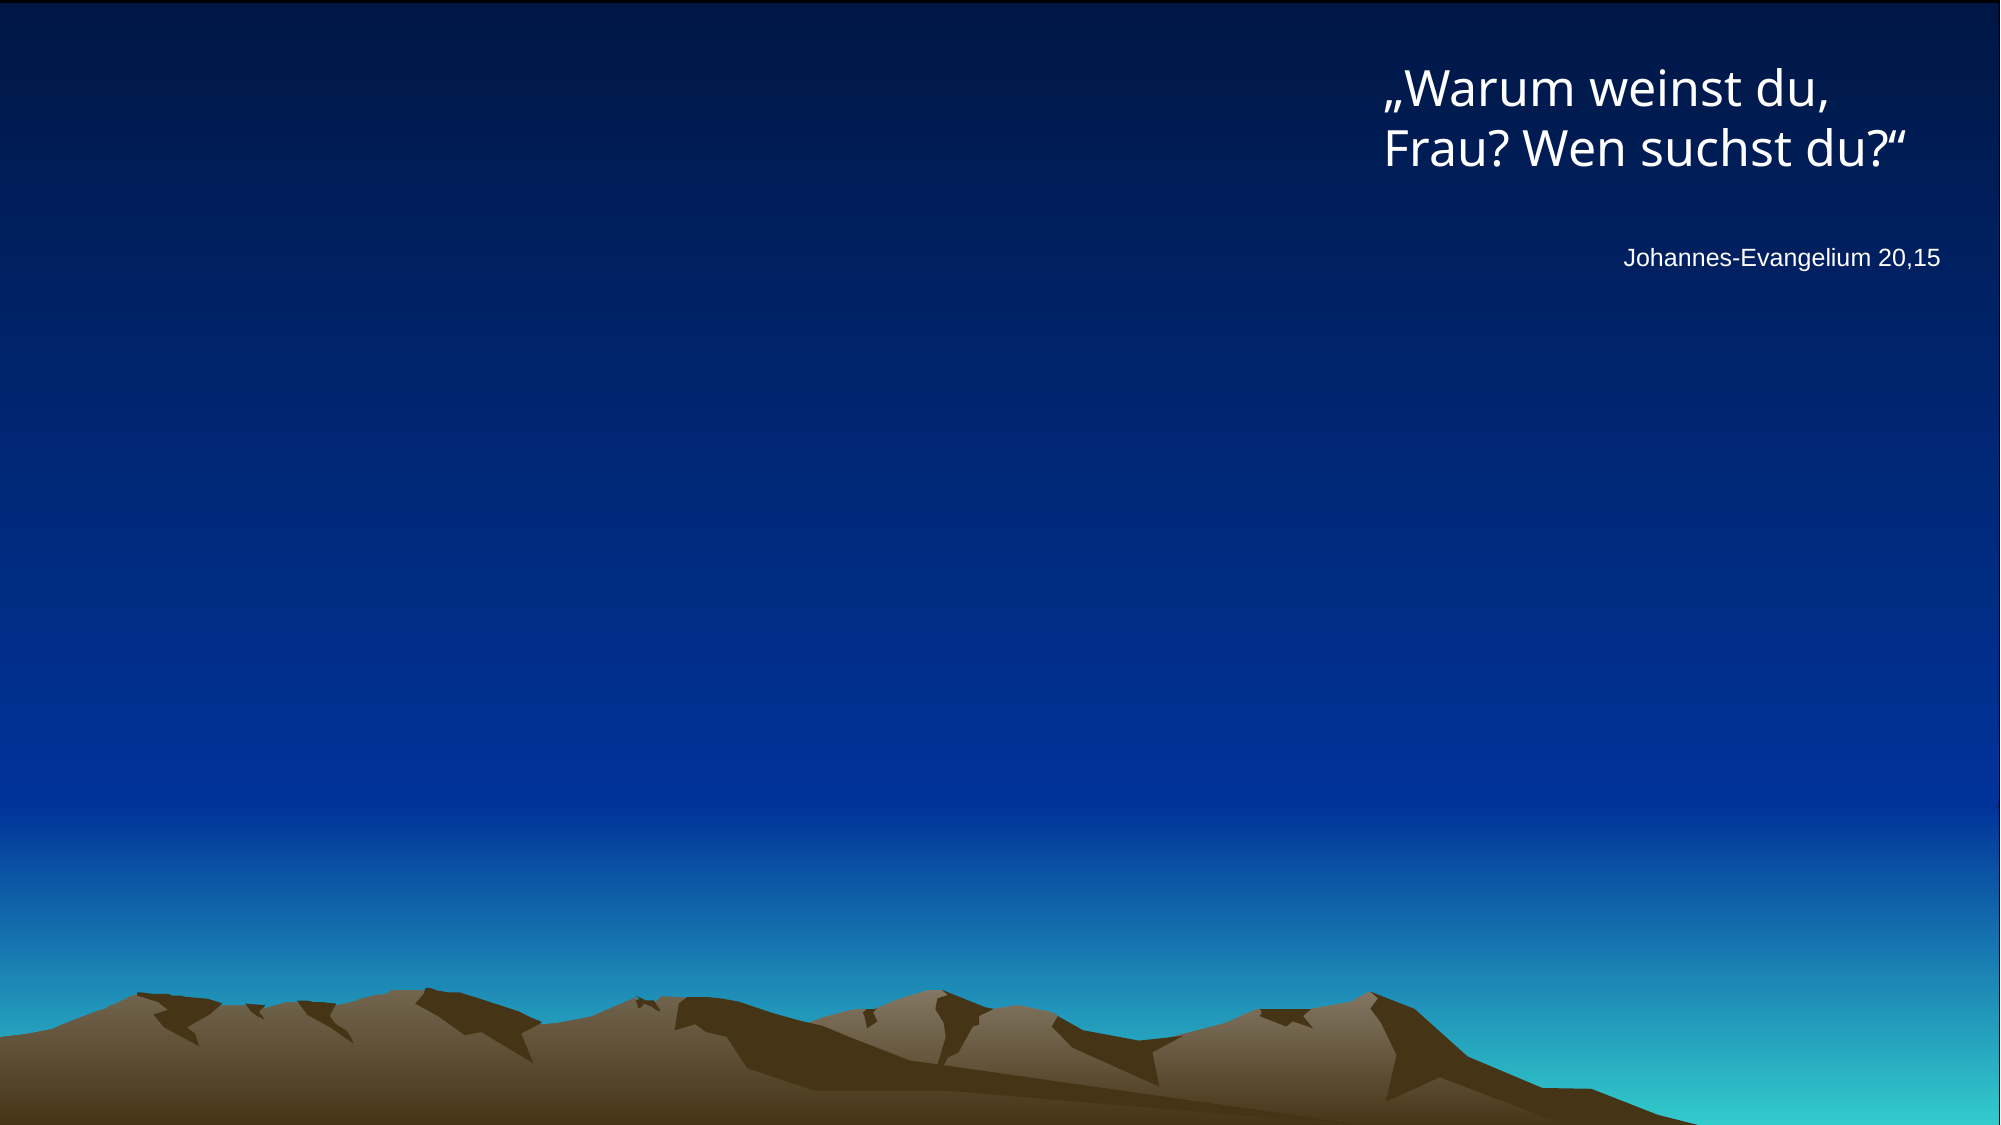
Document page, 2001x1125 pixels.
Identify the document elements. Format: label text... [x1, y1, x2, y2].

subtitle Johannes-Evangelium 20,15 [1271, 233, 1957, 902]
title „Warum weinst du, Frau? Wen suchst du?“ [1368, 14, 1971, 218]
